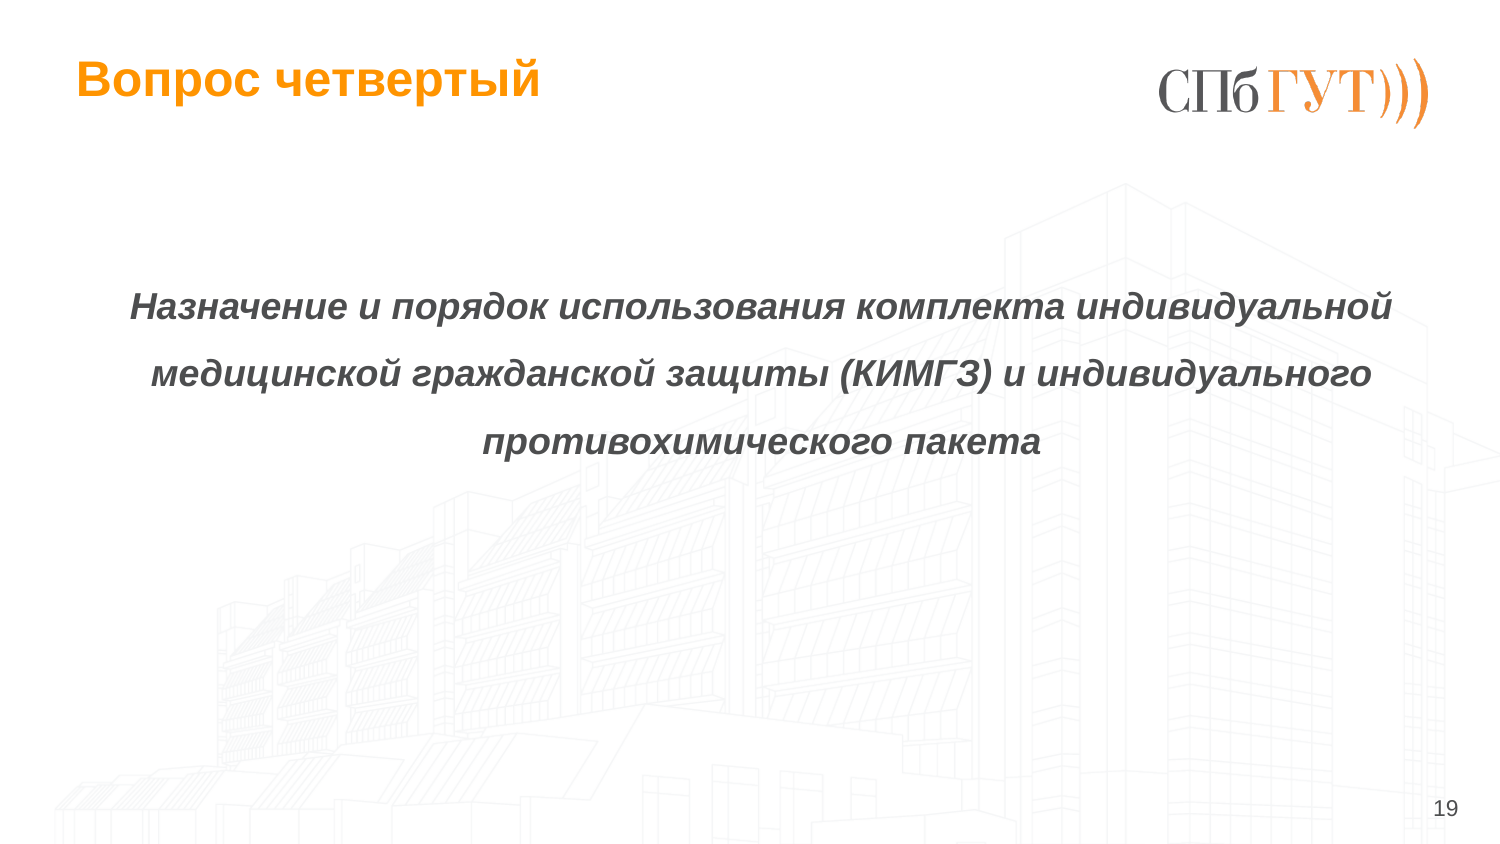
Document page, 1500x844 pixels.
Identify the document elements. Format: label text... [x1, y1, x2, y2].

slide_number 19 [1427, 790, 1462, 814]
picture [54, 183, 1500, 844]
title Вопрос четвертый [72, 55, 1099, 128]
picture [1159, 58, 1428, 129]
list Назначение и порядок использования комплекта индивидуальной медицинской гражданской защиты (КИМГЗ) и индивидуального противохимического пакета [72, 256, 1428, 791]
